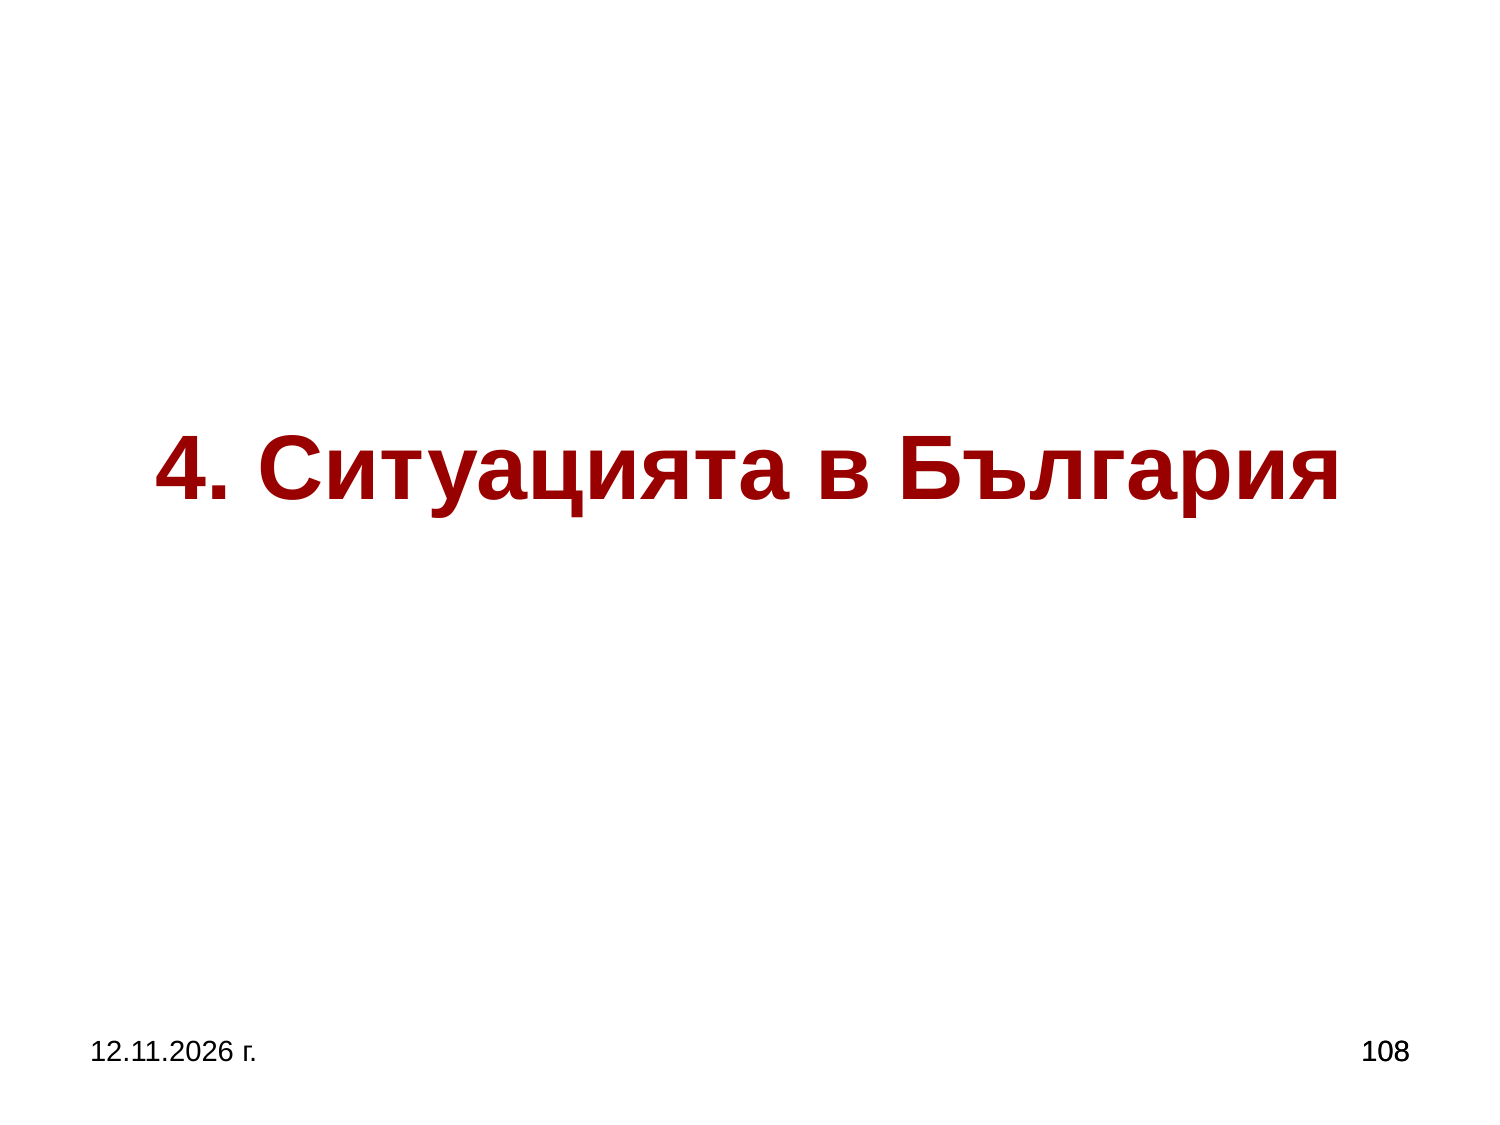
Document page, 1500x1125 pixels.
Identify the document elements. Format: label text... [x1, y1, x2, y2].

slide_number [75, 1024, 425, 1103]
text_box 108 [1074, 1024, 1425, 1103]
title 4. Ситуацията в България [74, 45, 1426, 859]
